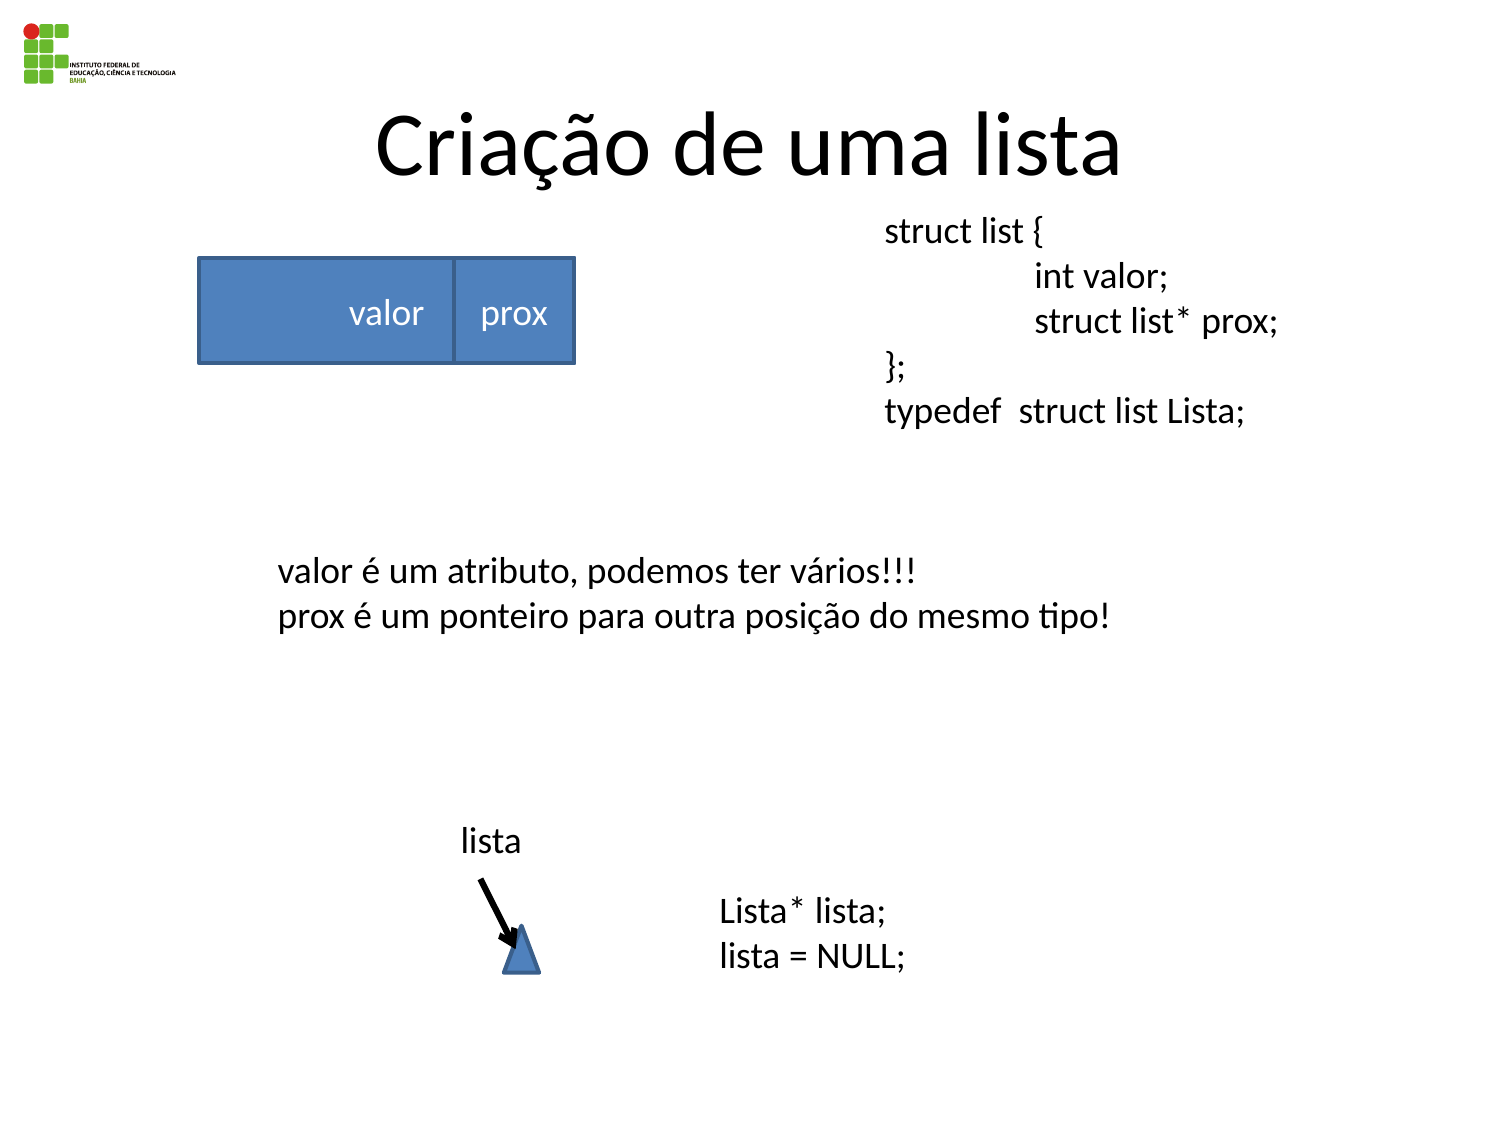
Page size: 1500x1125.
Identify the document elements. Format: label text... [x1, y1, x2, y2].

text_box [501, 940, 542, 975]
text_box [462, 896, 534, 932]
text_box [198, 257, 575, 364]
text_box struct list { int valor; struct list* prox; }; typedef struct list Lista; [869, 199, 1295, 439]
text_box valor é um atributo, podemos ter vários!!! prox é um ponteiro para outra posição do mesmo tipo! [262, 538, 1128, 644]
title Criação de uma lista [75, 45, 1425, 233]
text_box lista [445, 808, 537, 869]
text_box Lista* lista; lista = NULL; [704, 878, 921, 984]
